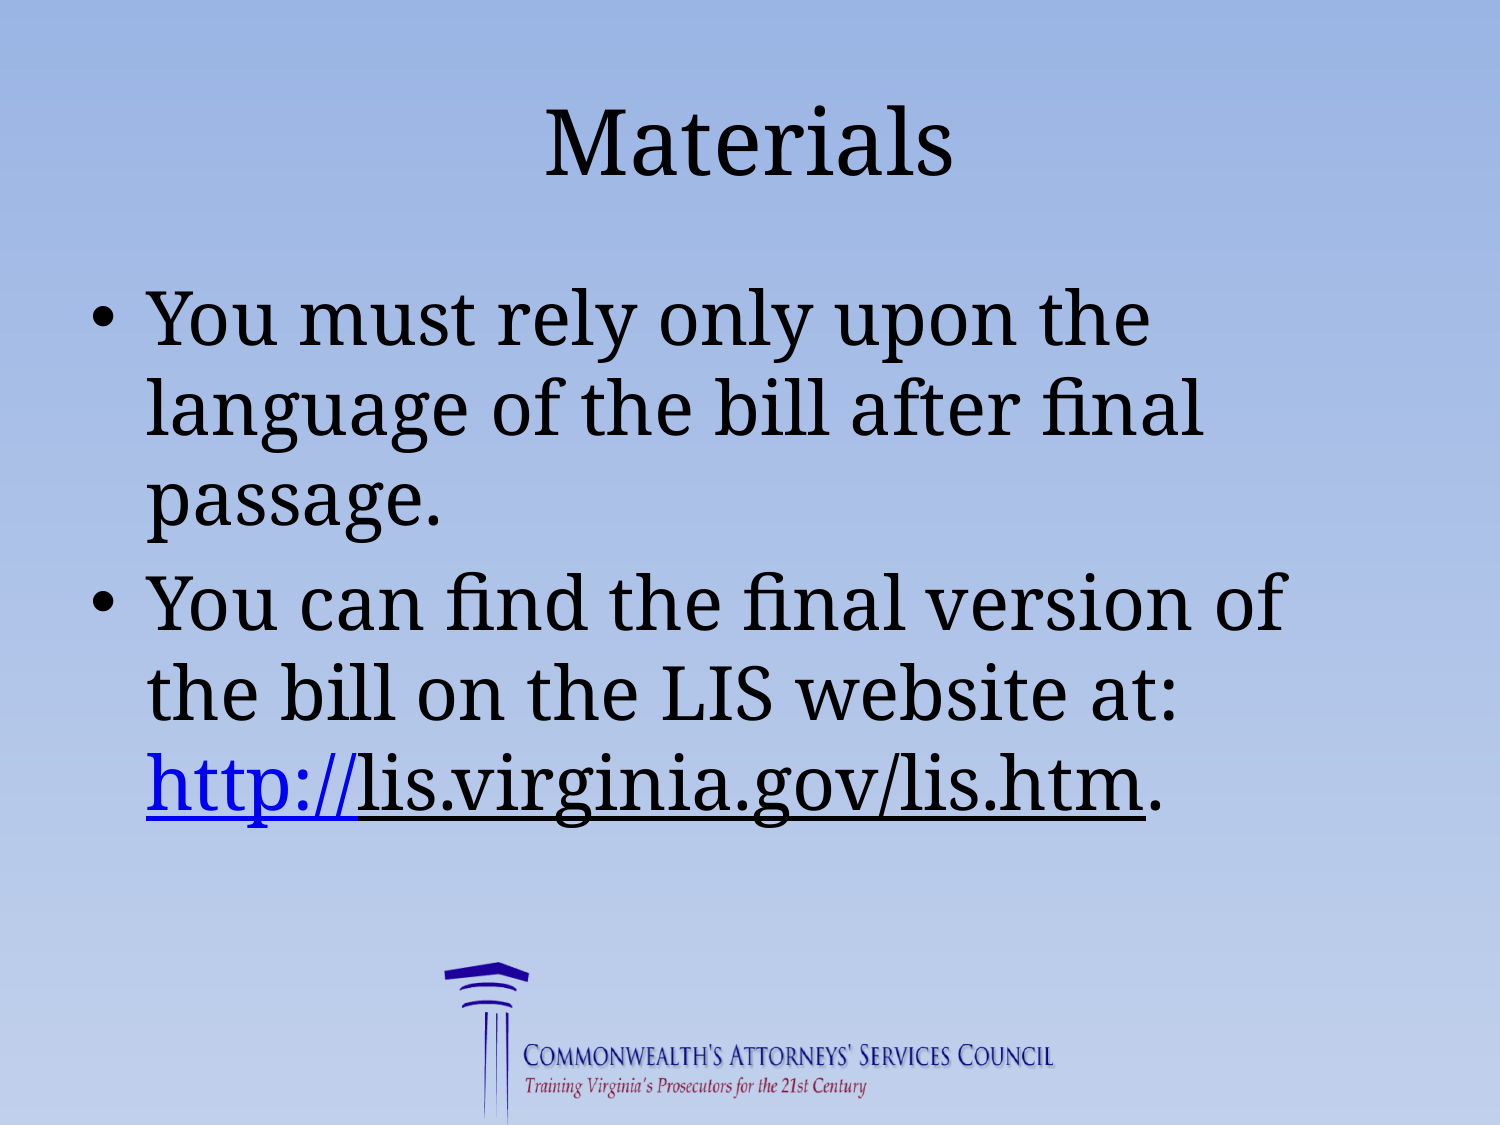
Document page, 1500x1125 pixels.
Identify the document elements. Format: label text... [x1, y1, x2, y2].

list You must rely only upon the language of the bill after final passage. You can find the final version of the bill on the LIS website at: http://lis.virginia.gov/lis.htm. [75, 262, 1425, 950]
picture [444, 962, 1056, 1125]
title Materials [75, 45, 1425, 233]
